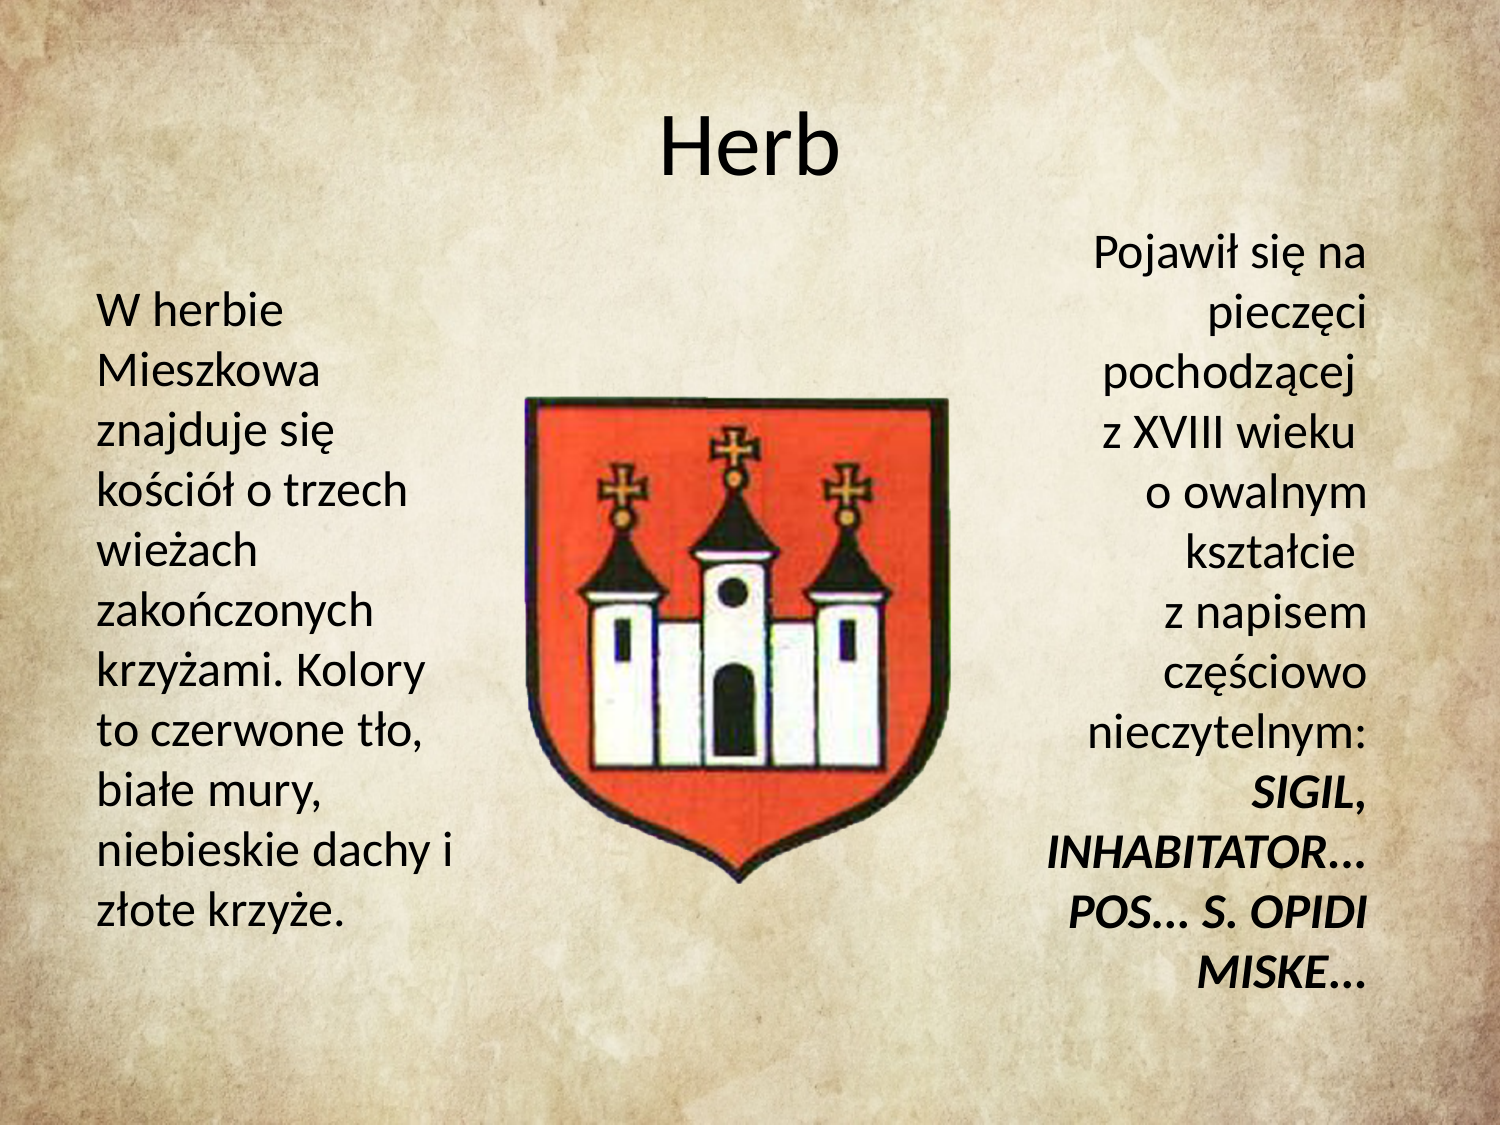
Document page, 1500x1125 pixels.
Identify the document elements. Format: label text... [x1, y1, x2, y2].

text_box W herbie Mieszkowa znajduje się kościół o trzech wieżach zakończonych krzyżami. Kolory to czerwone tło, białe mury, niebieskie dachy i złote krzyże. [82, 269, 393, 945]
title Herb [75, 45, 1425, 233]
picture [0, 0, 1500, 1125]
text_box Pojawił się na pieczęci pochodzącej z XVIII wieku o owalnym kształcie z napisem częściowo nieczytelnym: SIGIL, INHABITATOR... POS... S. OPIDI MISKE... [1082, 210, 1383, 1006]
